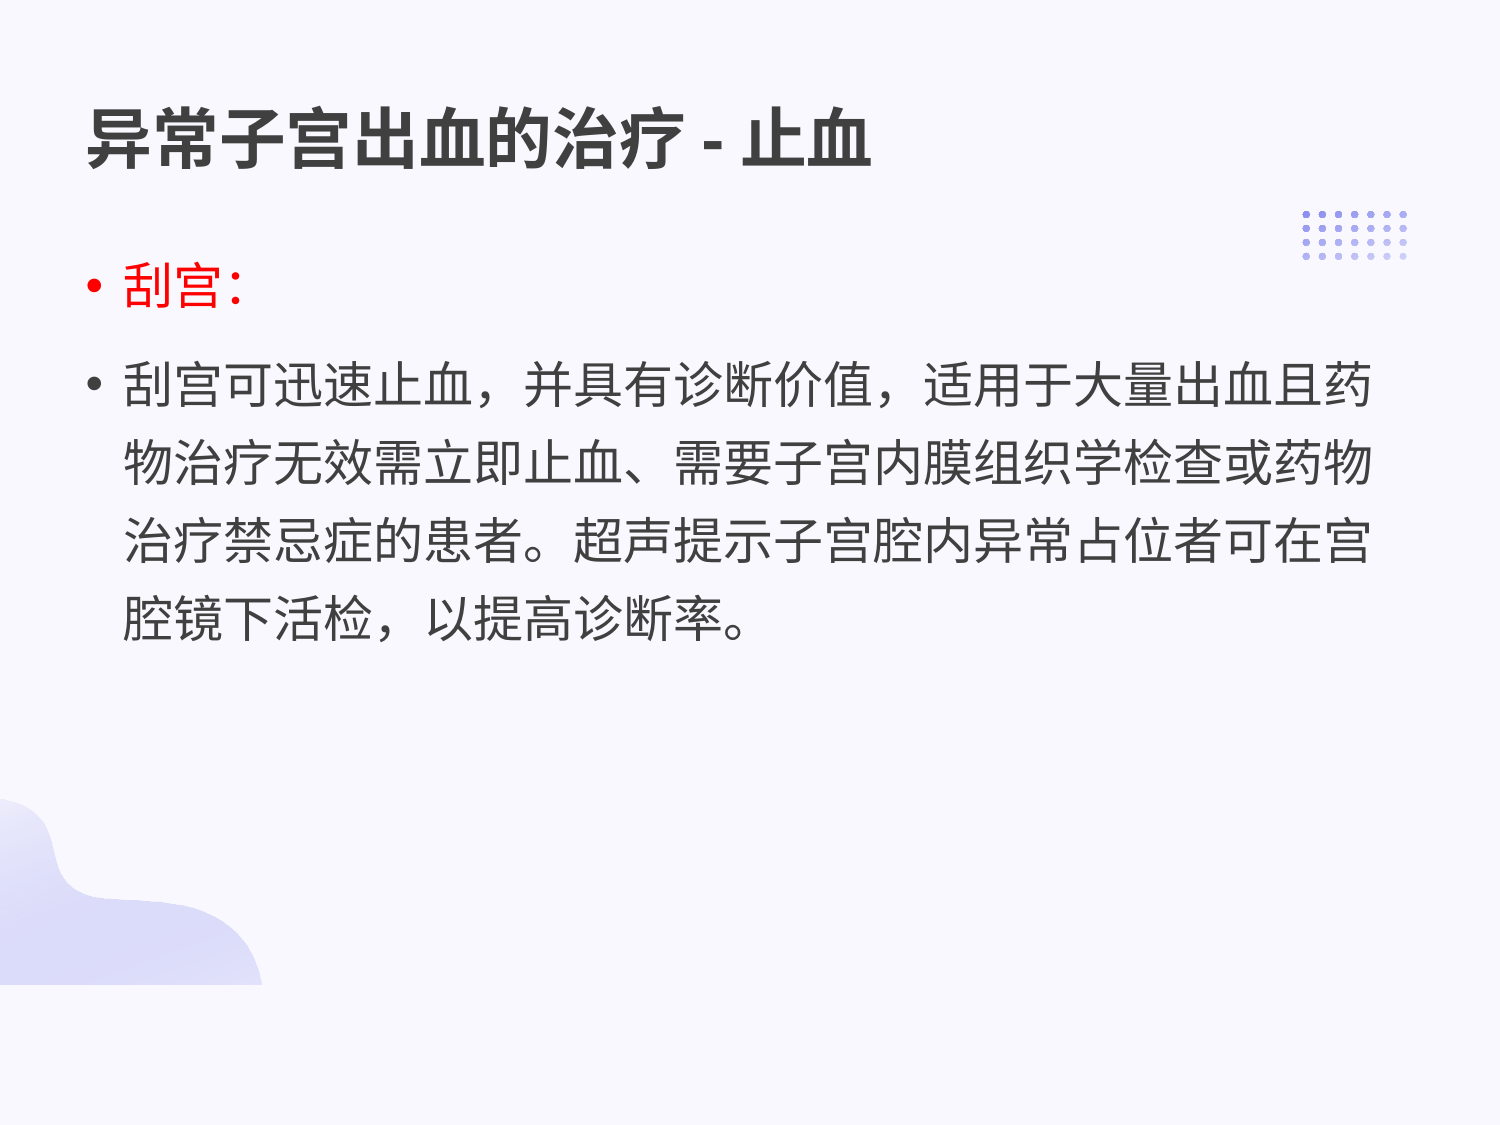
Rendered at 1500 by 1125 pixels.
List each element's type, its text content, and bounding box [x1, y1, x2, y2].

list 刮宫： 刮宫可迅速止血，并具有诊断价值，适用于大量出血且药物治疗无效需立即止血、需要子宫内膜组织学检查或药物治疗禁忌症的患者。超声提示子宫腔内异常占位者可在宫腔镜下活检，以提高诊断率。 [85, 236, 1415, 970]
title 异常子宫出血的治疗-止血 [85, 92, 1415, 178]
